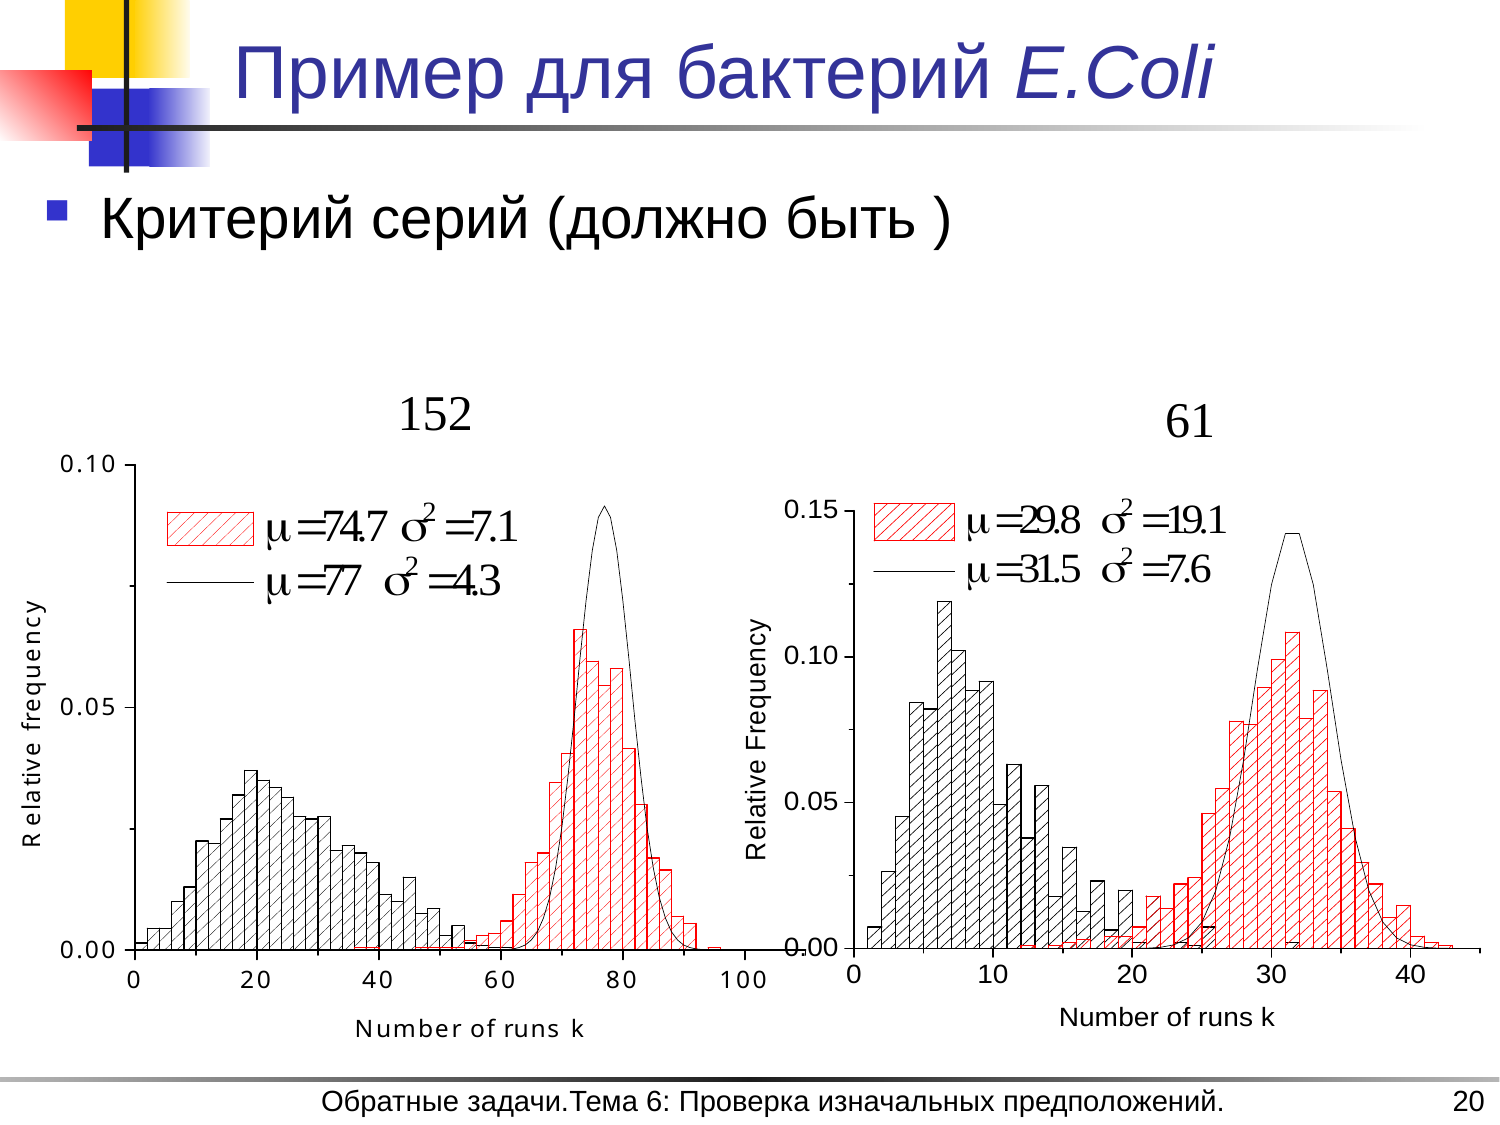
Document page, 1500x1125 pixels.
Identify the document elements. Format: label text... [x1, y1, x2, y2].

footer Обратные задачи.Тема 6: Проверка изначальных предположений. [253, 1070, 1294, 1125]
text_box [11, 443, 810, 1048]
title Пример для бактерий E.Coli [218, 0, 1474, 122]
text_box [738, 491, 1483, 1036]
slide_number 20 [1340, 1070, 1500, 1125]
